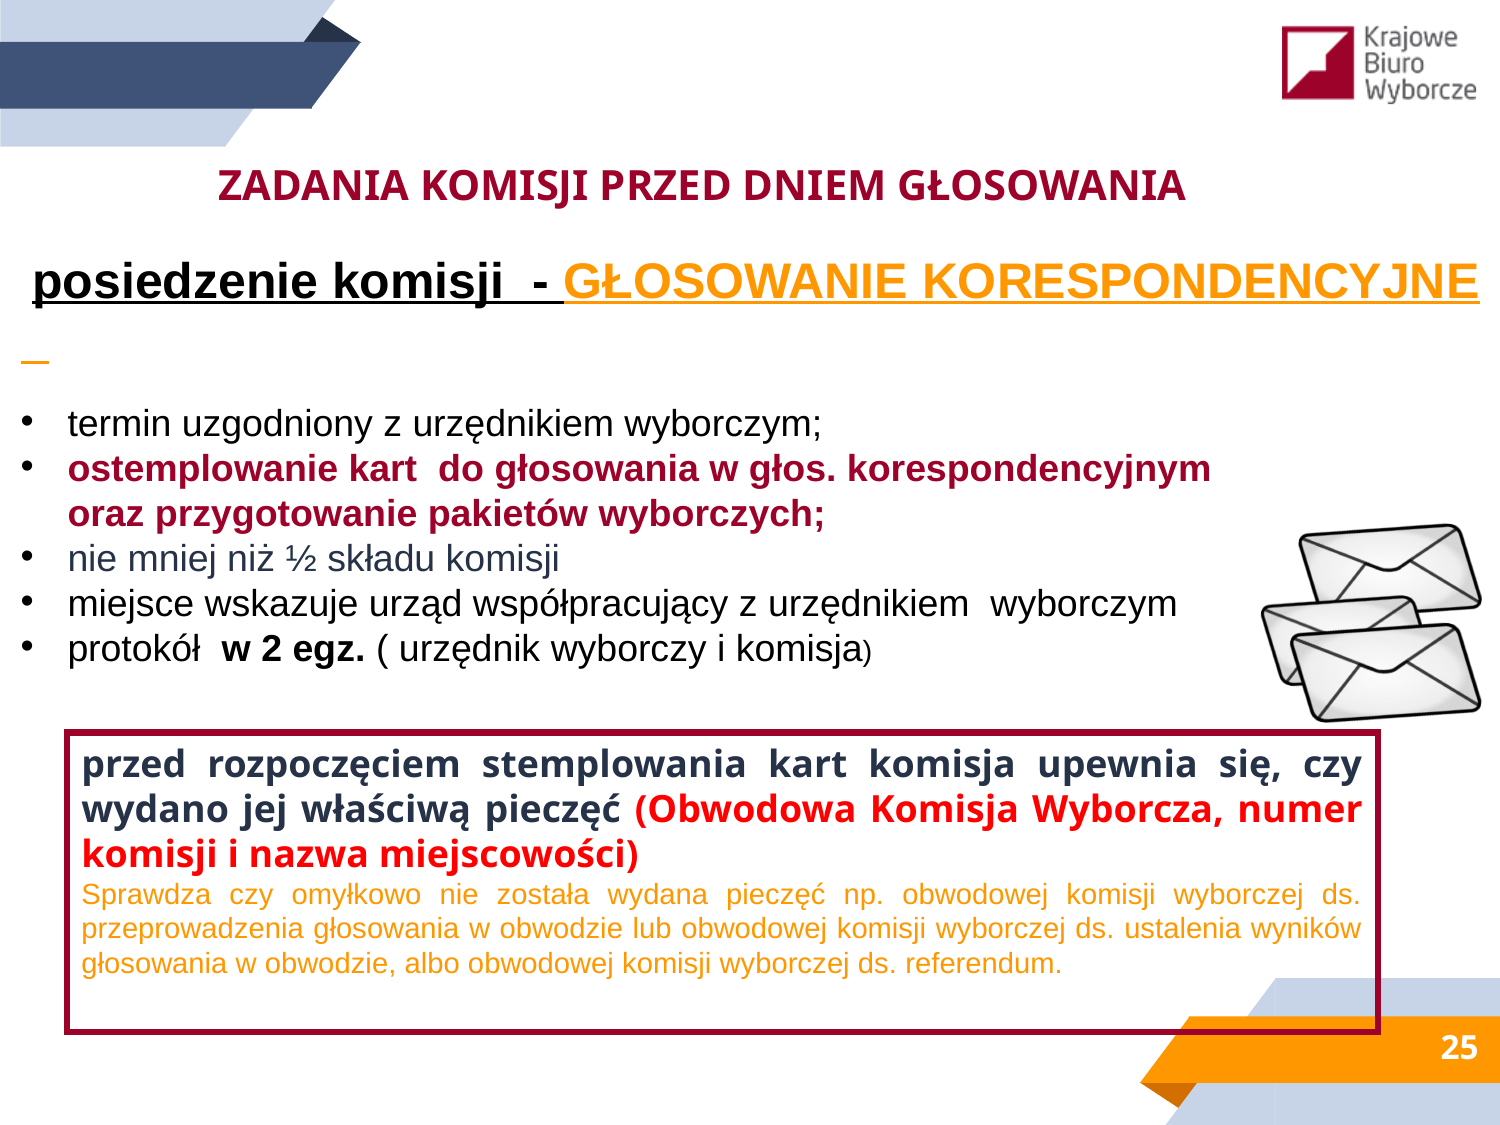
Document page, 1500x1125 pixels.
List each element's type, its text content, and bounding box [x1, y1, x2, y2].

slide_number 25 [1249, 1014, 1494, 1084]
text_box przed rozpoczęciem stemplowania kart komisja upewnia się, czy wydano jej właściwą pieczęć (Obwodowa Komisja Wyborcza, numer komisji i nazwa miejscowości) Sprawdza czy omyłkowo nie została wydana pieczęć np. obwodowej komisji wyborczej ds. przeprowadzenia głosowania w obwodzie lub obwodowej komisji wyborczej ds. ustalenia wyników głosowania w obwodzie, albo obwodowej komisji wyborczej ds. referendum. [66, 732, 1378, 1033]
text_box posiedzenie komisji - GŁOSOWANIE KORESPONDENCYJNE termin uzgodniony z urzędnikiem wyborczym; ostemplowanie kart do głosowania w głos. korespondencyjnym oraz przygotowanie pakietów wyborczych; nie mniej niż ½ składu komisji miejsce wskazuje urząd współpracujący z urzędnikiem wyborczym protokół w 2 egz. ( urzędnik wyborczy i komisja) [5, 241, 1500, 676]
text_box ZADANIA KOMISJI PRZED DNIEM GŁOSOWANIA [203, 151, 1500, 216]
picture [1250, 499, 1493, 748]
picture [1282, 23, 1478, 107]
